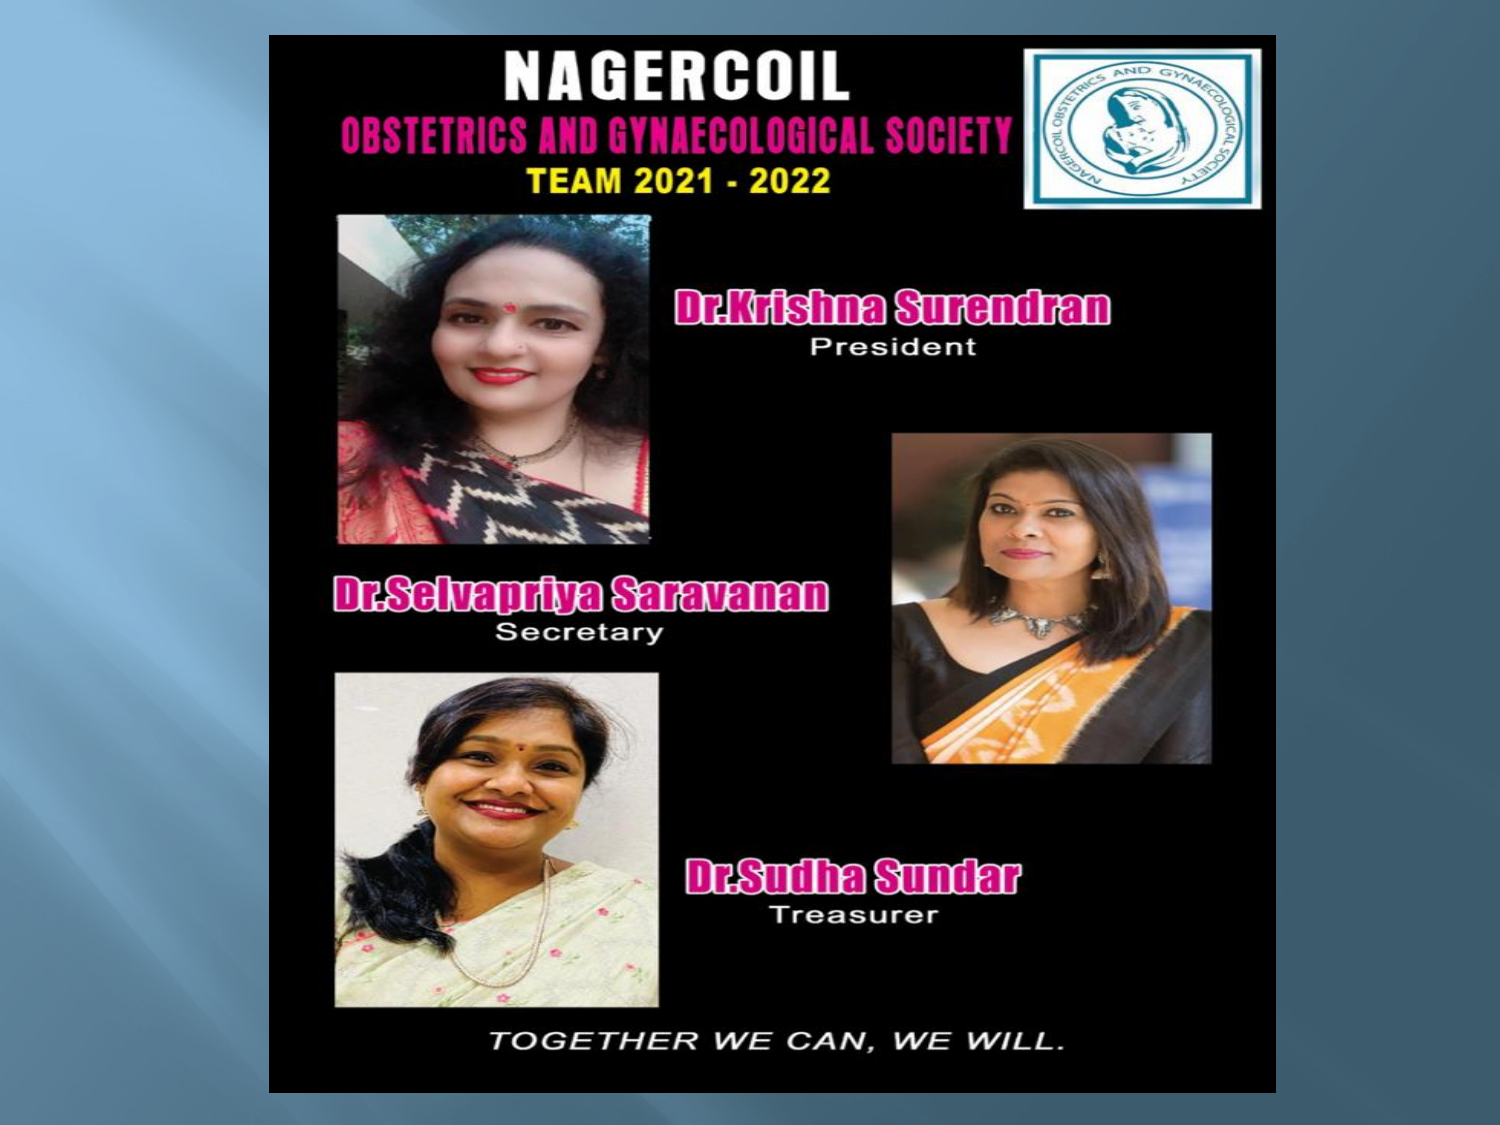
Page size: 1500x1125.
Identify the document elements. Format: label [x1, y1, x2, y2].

picture [269, 34, 1276, 1093]
